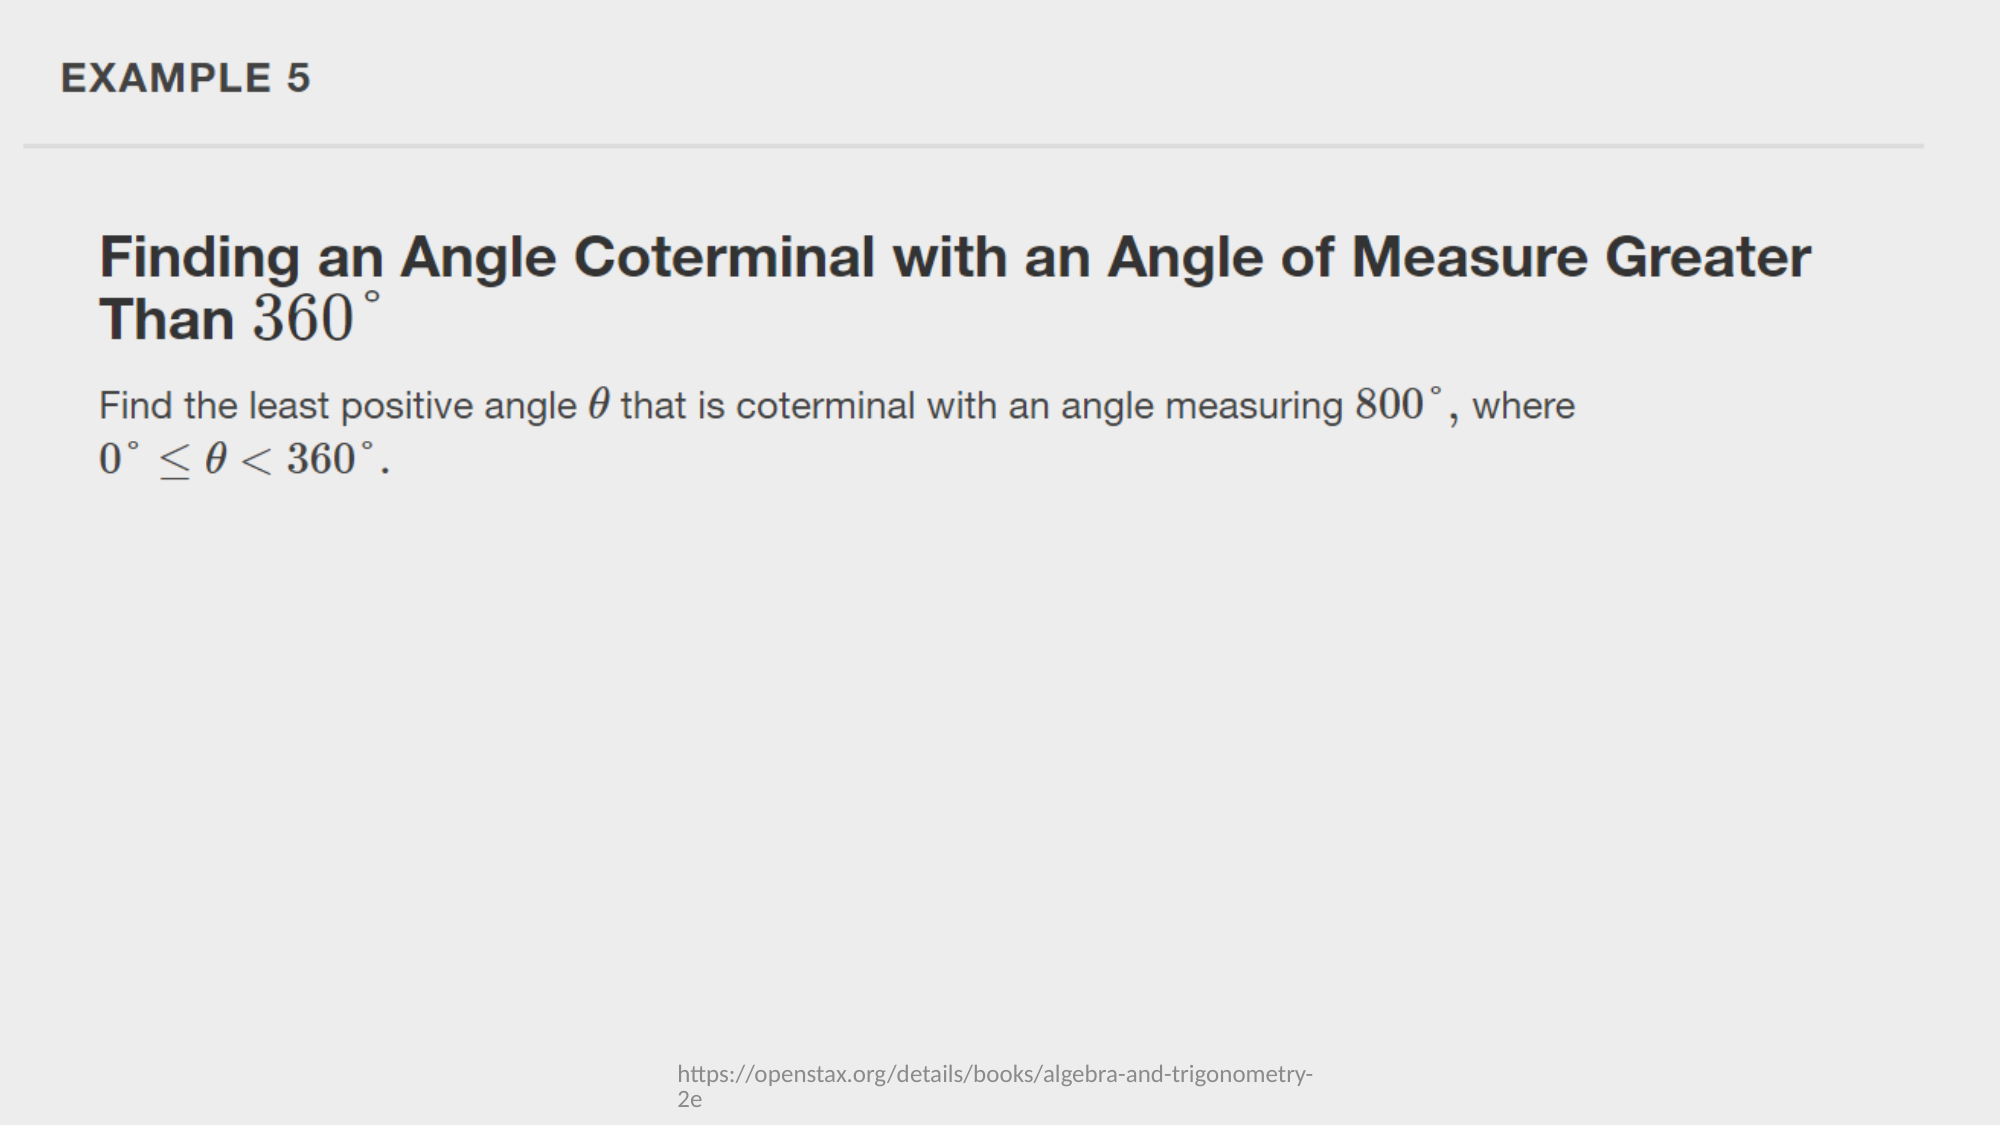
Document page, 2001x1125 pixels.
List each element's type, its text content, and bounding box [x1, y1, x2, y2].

footer https://openstax.org/details/books/algebra-and-trigonometry-2e [662, 1042, 1338, 1103]
picture [13, 22, 1938, 498]
